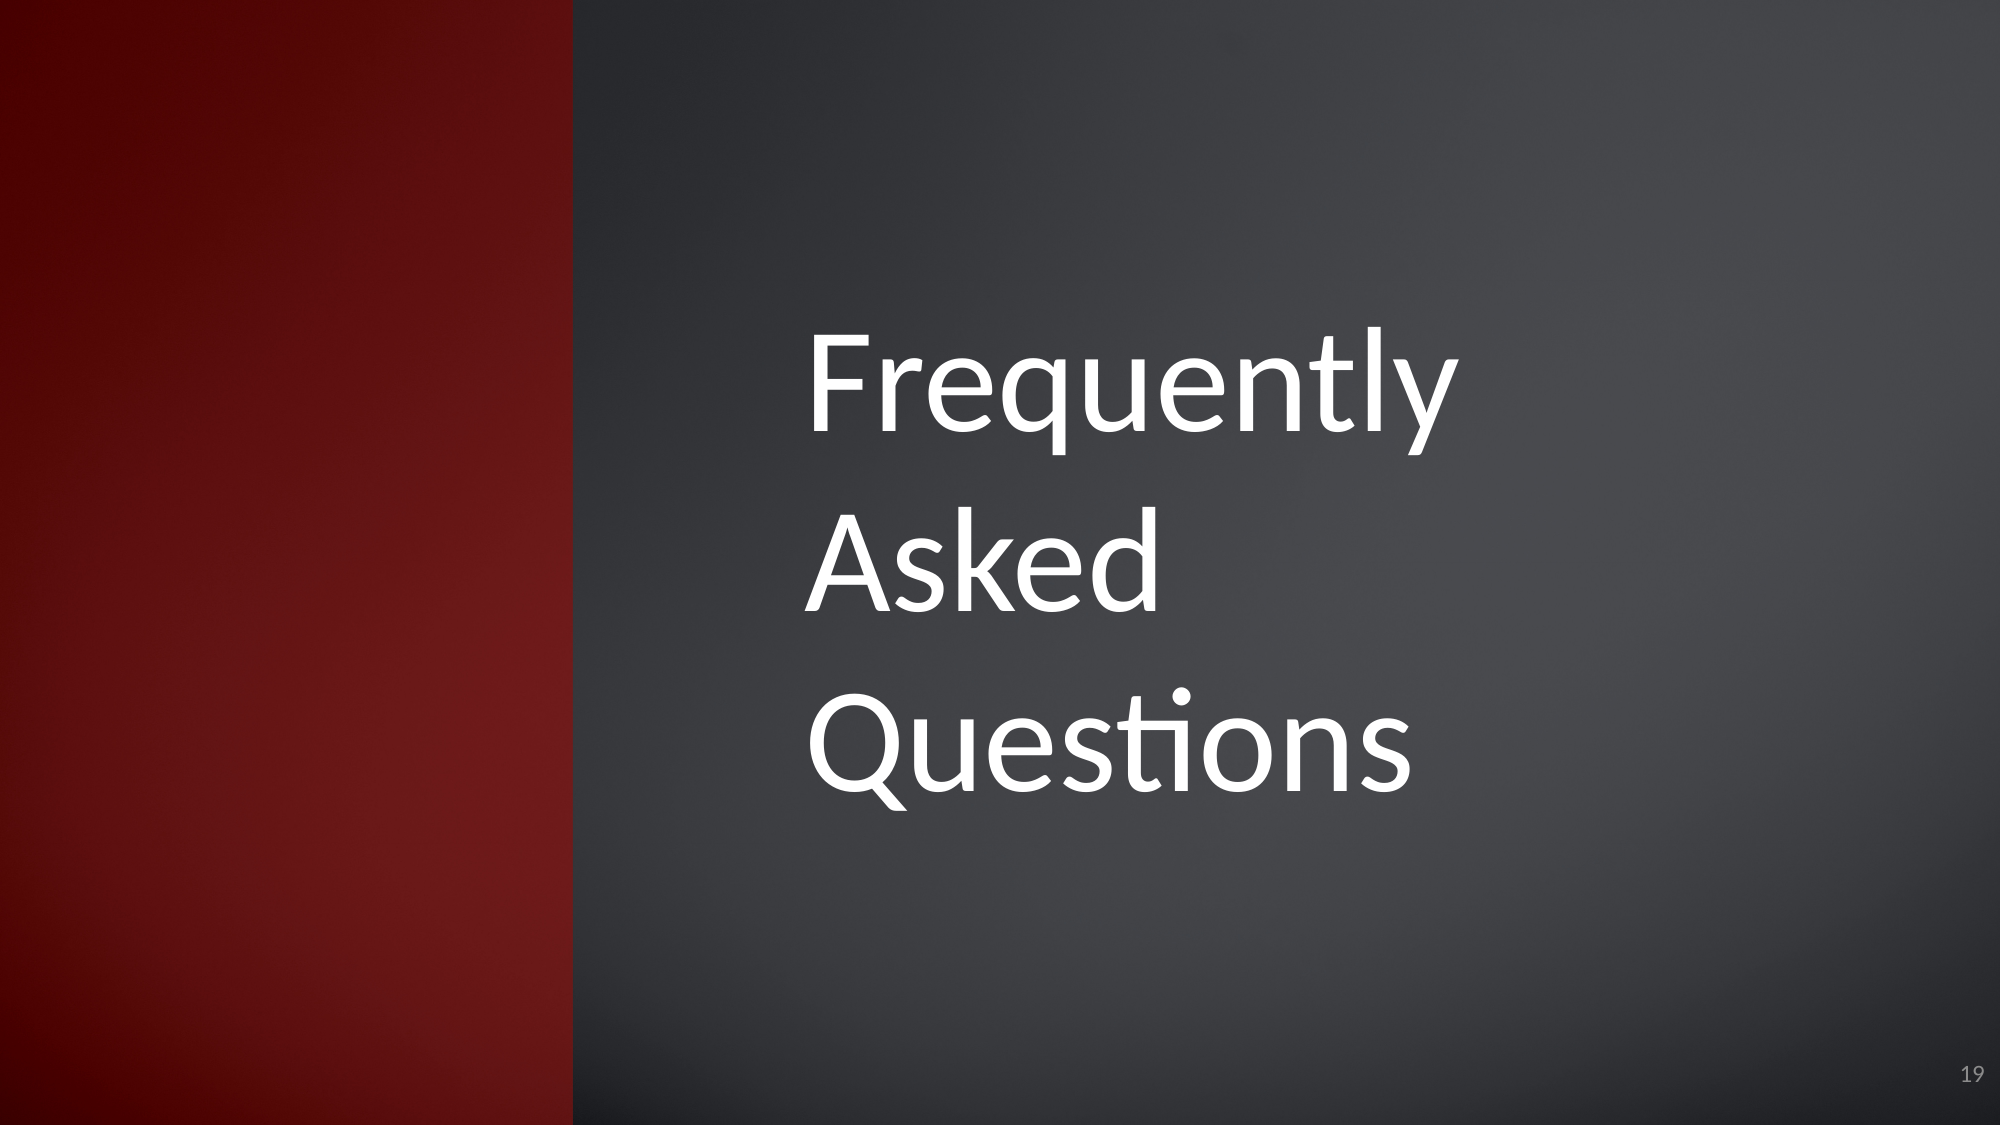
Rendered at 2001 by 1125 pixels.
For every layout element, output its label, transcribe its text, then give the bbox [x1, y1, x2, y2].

slide_number 19 [1550, 1042, 2000, 1103]
text_box Frequently Asked Questions [789, 273, 1814, 829]
picture [0, 0, 2000, 1125]
